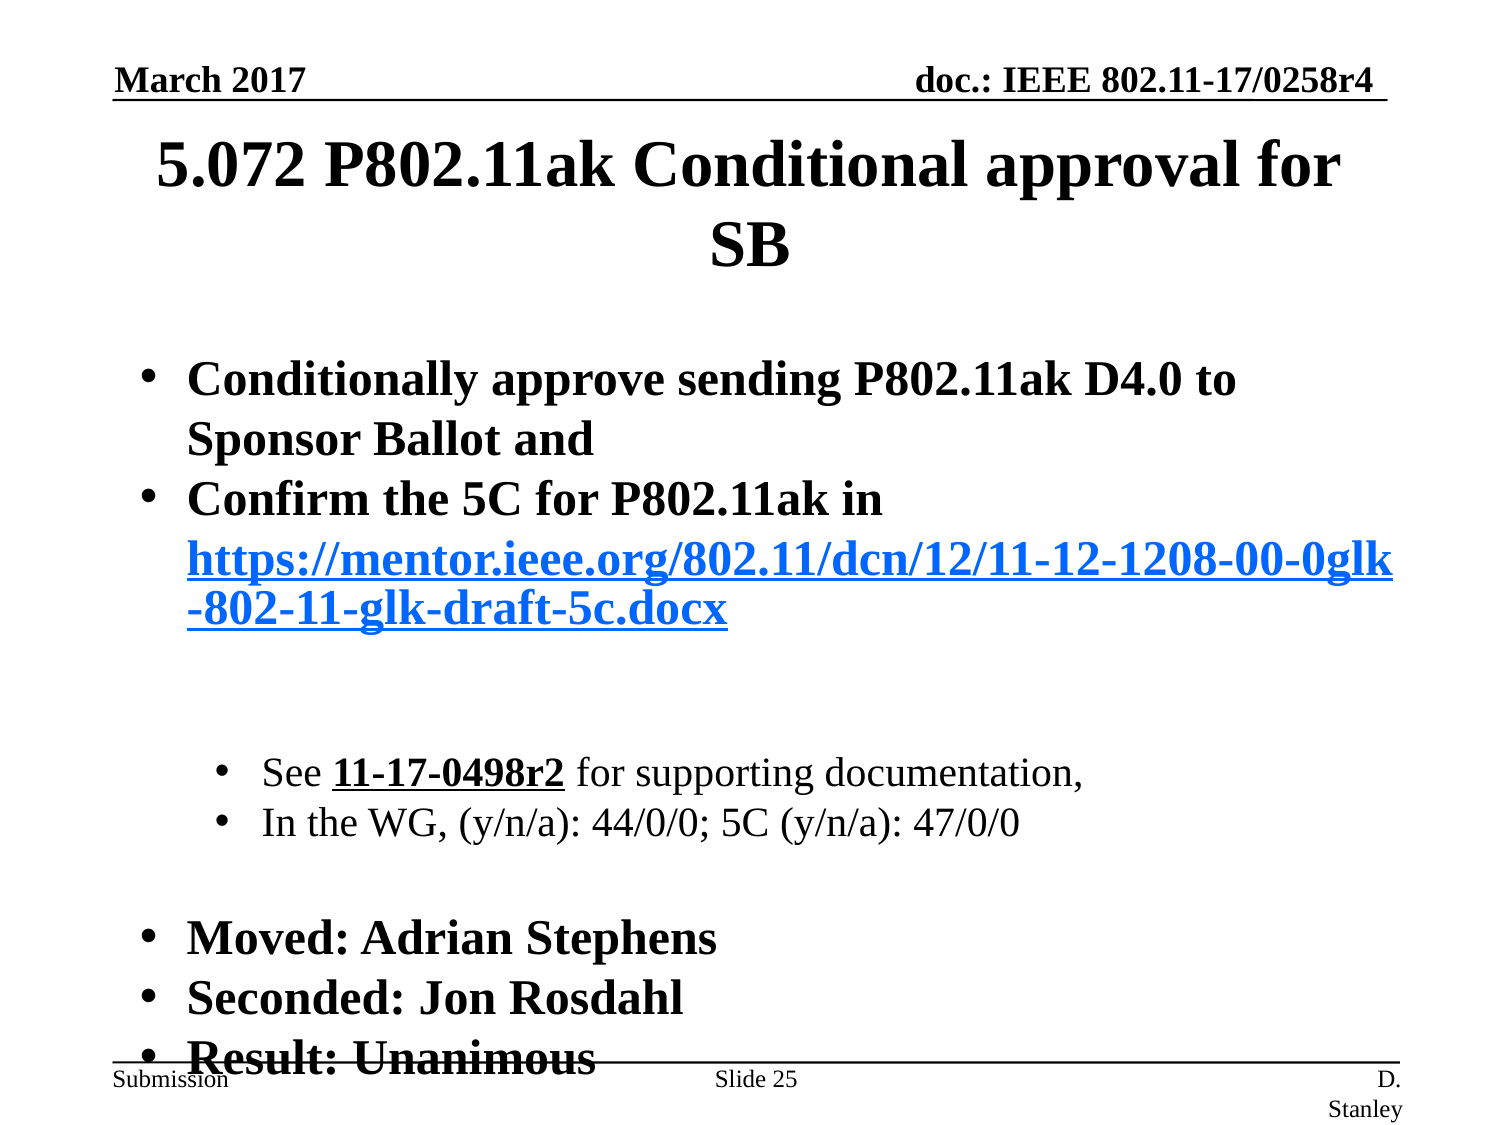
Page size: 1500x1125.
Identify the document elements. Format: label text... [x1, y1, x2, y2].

text_box Conditionally approve sending P802.11ak D4.0 to Sponsor Ballot and Confirm the 5C for P802.11ak in https://mentor.ieee.org/802.11/dcn/12/11-12-1208-00-0glk-802-11-glk-draft-5c.docx See 11-17-0498r2 for supporting documentation, In the WG, (y/n/a): 44/0/0; 5C (y/n/a): 47/0/0 Moved: Adrian Stephens Seconded: Jon Rosdahl Result: Unanimous [124, 337, 1413, 1043]
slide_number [114, 54, 374, 101]
slide_number Slide 25 [712, 1061, 800, 1093]
title 5.072 P802.11ak Conditional approval for SB [112, 112, 1388, 288]
footer D. Stanley, HP Enterprise [1324, 1061, 1402, 1093]
